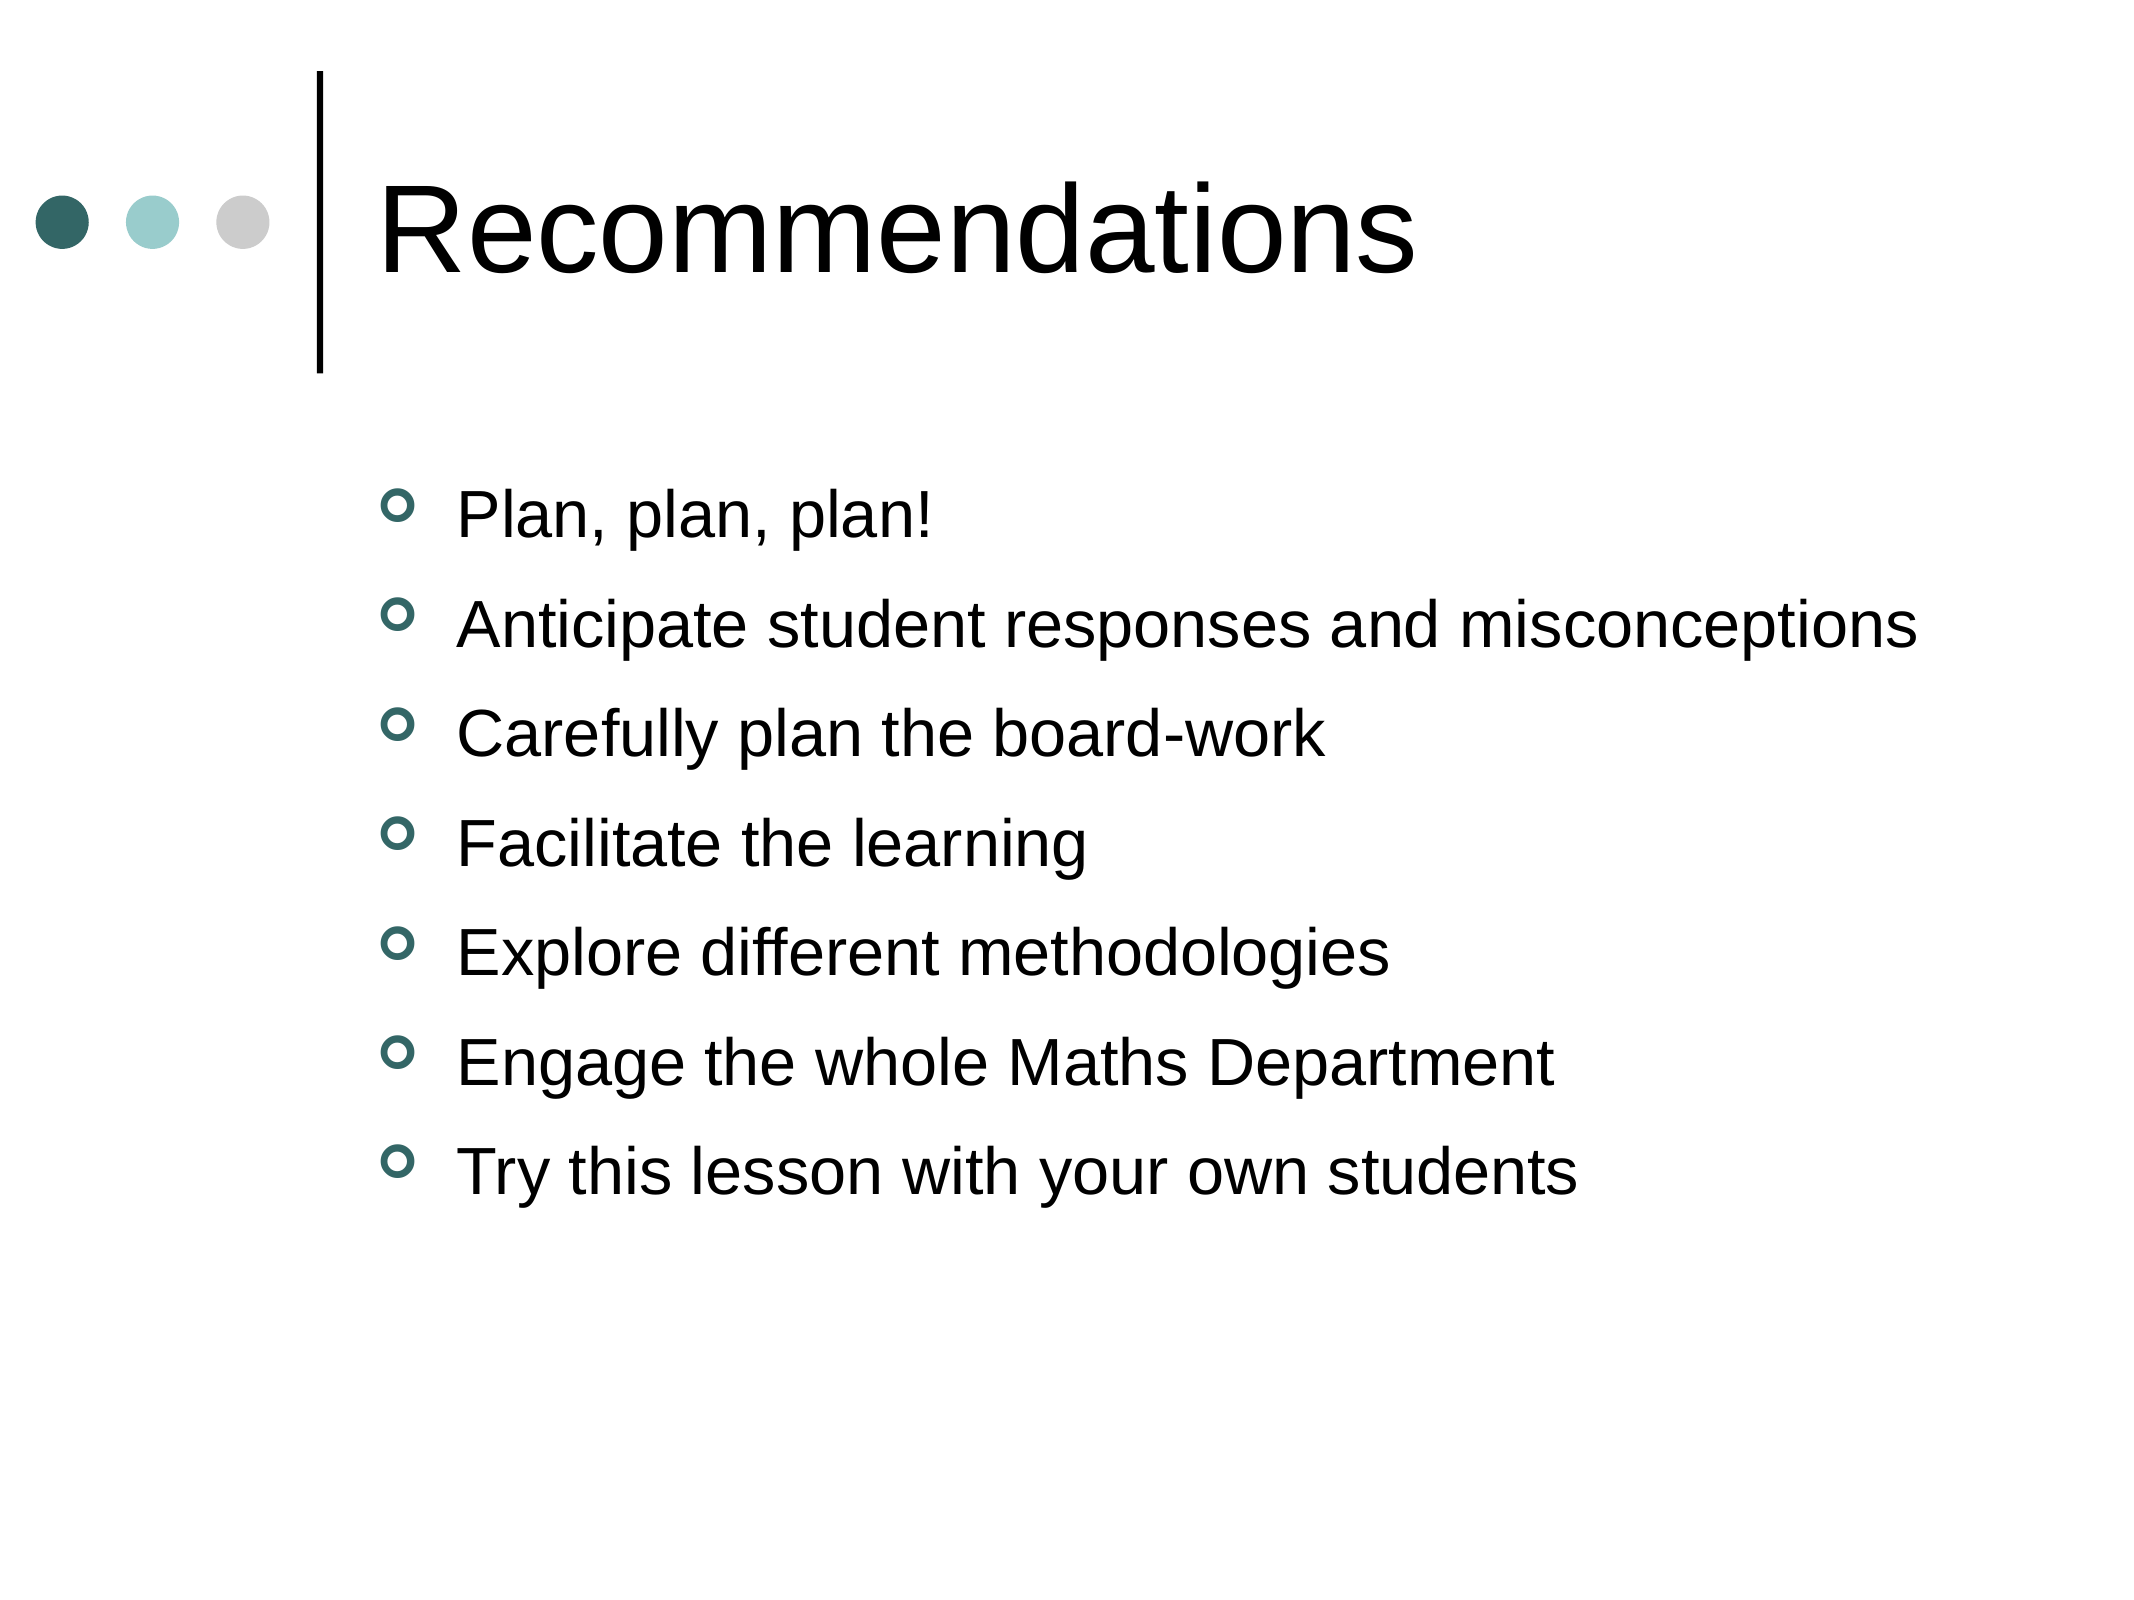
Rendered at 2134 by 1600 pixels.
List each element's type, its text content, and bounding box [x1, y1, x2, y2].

list Plan, plan, plan! Anticipate student responses and misconceptions Carefully plan the board-work Facilitate the learning Explore different methodologies Engage the whole Maths Department Try this lesson with your own students [355, 444, 1992, 1405]
title Recommendations [355, 44, 1992, 401]
